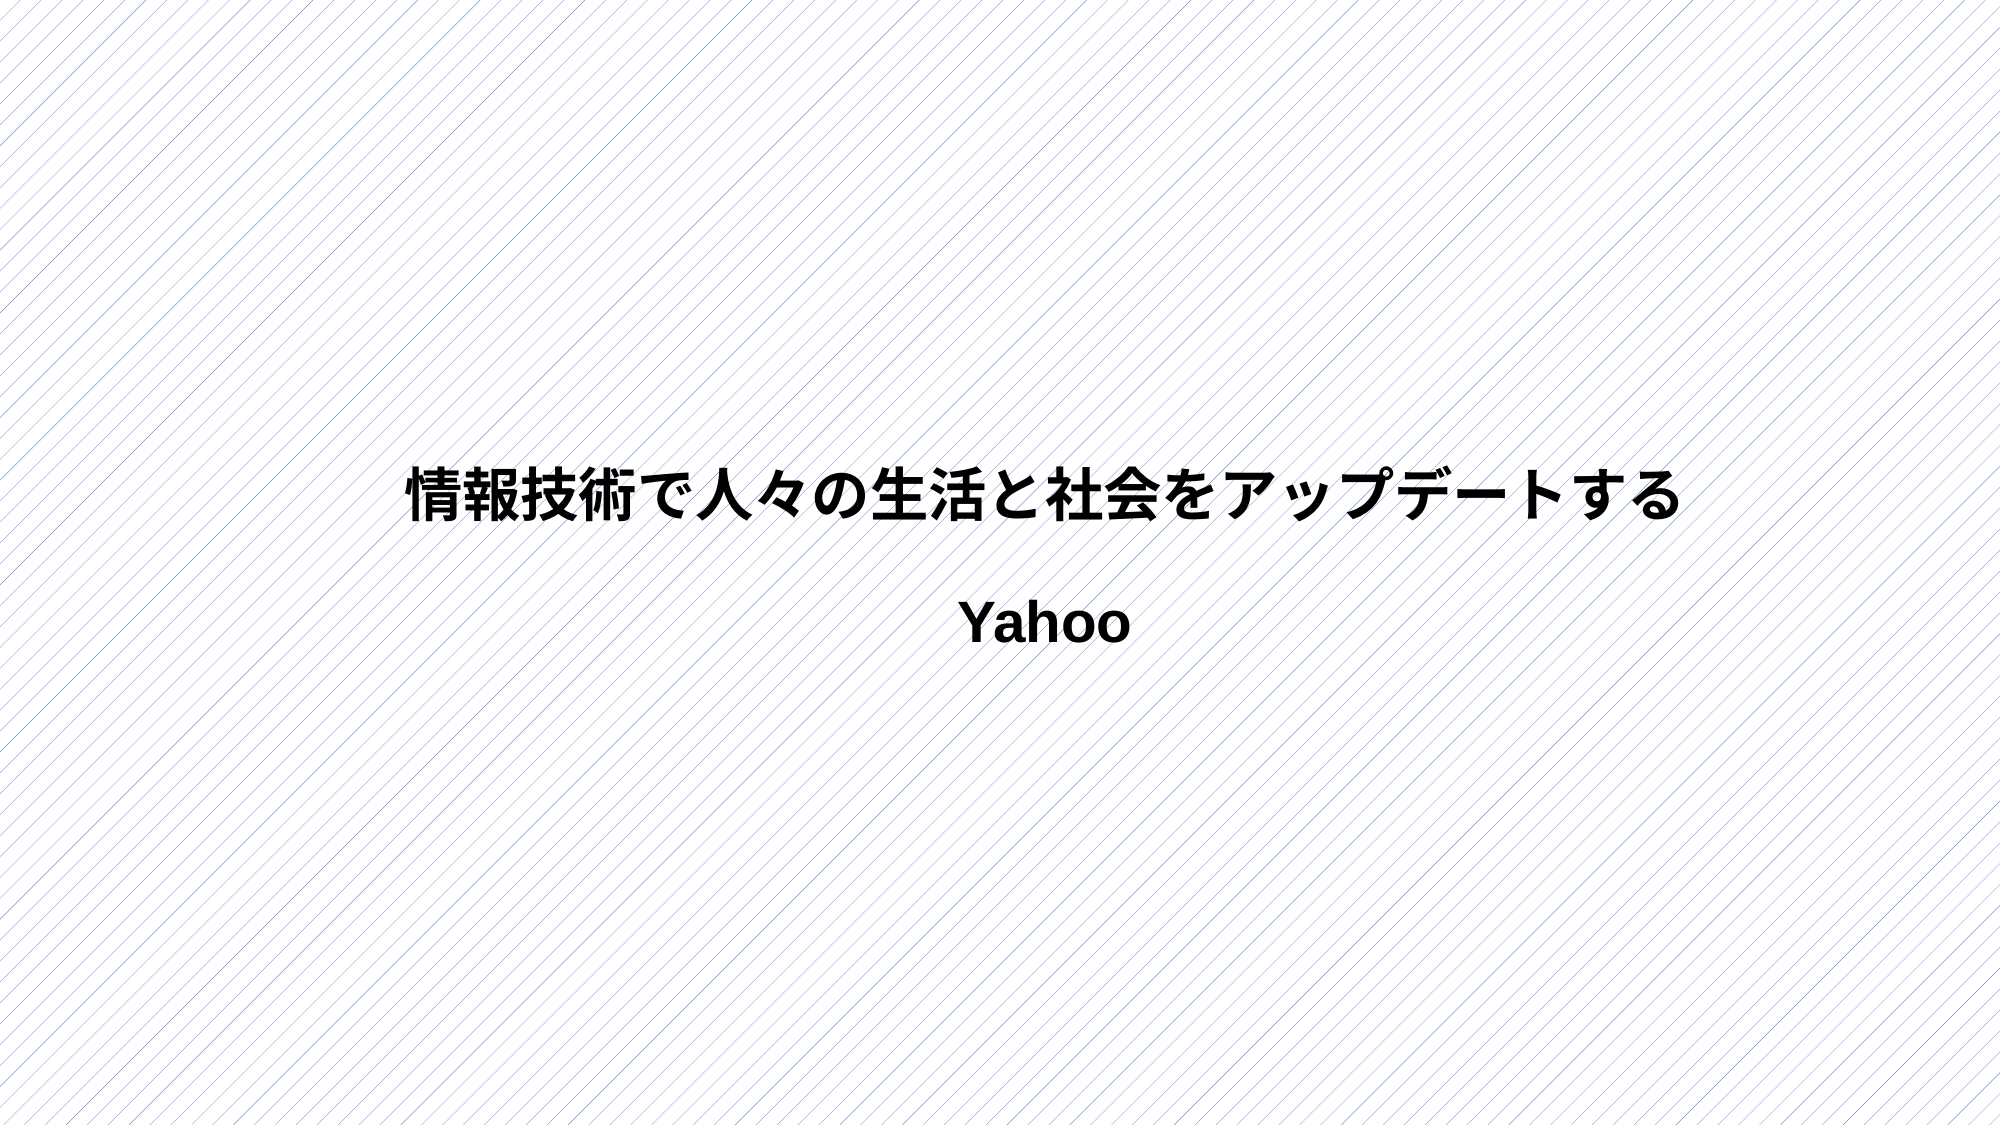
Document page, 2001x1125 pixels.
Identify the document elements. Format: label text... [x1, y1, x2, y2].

text_box 情報技術で人々の生活と社会をアップデートする Yahoo [332, 458, 1758, 663]
